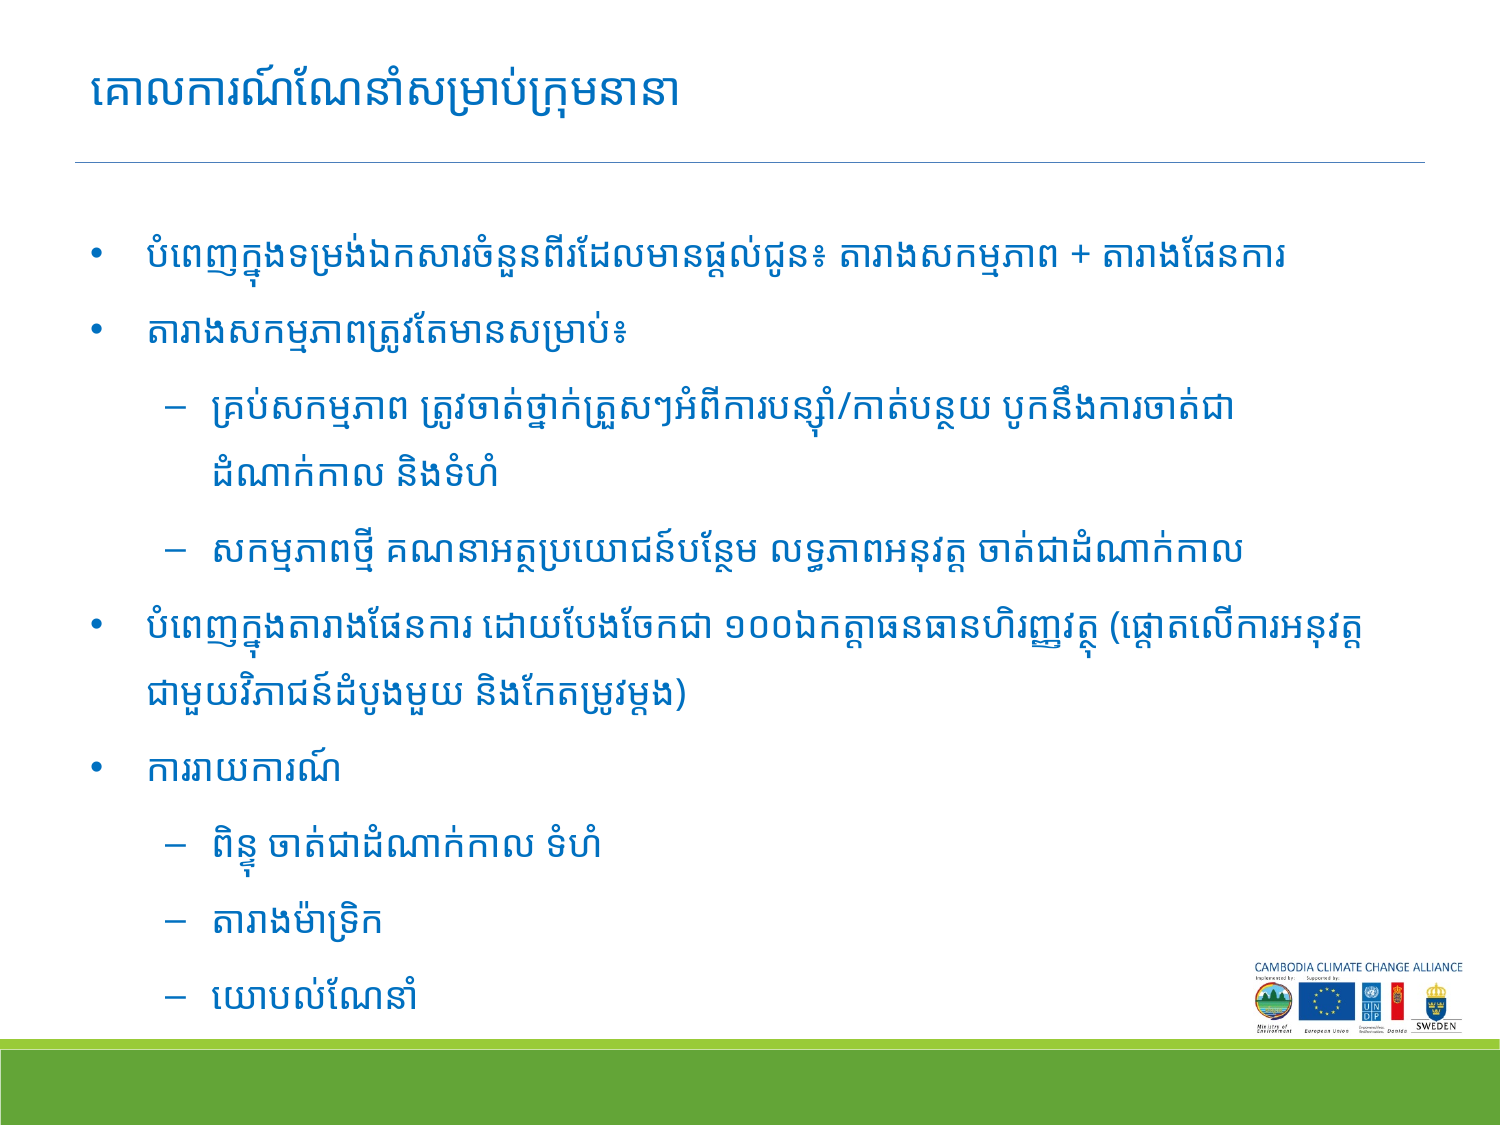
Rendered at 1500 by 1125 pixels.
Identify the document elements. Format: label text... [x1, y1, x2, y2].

list បំពេញក្នុងទម្រង់ឯកសារចំនួនពីរដែលមានផ្តល់ជូន៖ តារាងសកម្មភាព + តារាងផែនការ តារាងសកម្មភាពត្រូវតែមានសម្រាប់៖ គ្រប់សកម្មភាព ត្រូវចាត់ថ្នាក់ត្រួសៗអំពីការបន្ស៊ាំ/កាត់បន្ថយ បូកនឹងការចាត់ជាដំណាក់កាល និងទំហំ សកម្មភាពថ្មី គណនាអត្ថប្រយោជន៍បន្ថែម លទ្ធភាពអនុវត្ត ចាត់ជាដំណាក់កាល បំពេញក្នុងតារាងផែនការ ដោយបែងចែកជា ១០០ឯកត្តាធនធានហិរញ្ញវត្ថុ (ផ្តោតលើការអនុវត្តជាមួយវិភាជន៍ដំបូងមួយ និងកែតម្រូវម្តង) ការរាយការណ៍ ពិន្ទុ ចាត់ជាដំណាក់កាល ទំហំ តារាងម៉ាទ្រិក យោបល់ណែនាំ [75, 200, 1425, 1005]
title គោលការណ៍ណែនាំសម្រាប់ក្រុមនានា [75, 12, 1425, 163]
picture [1253, 960, 1463, 1036]
